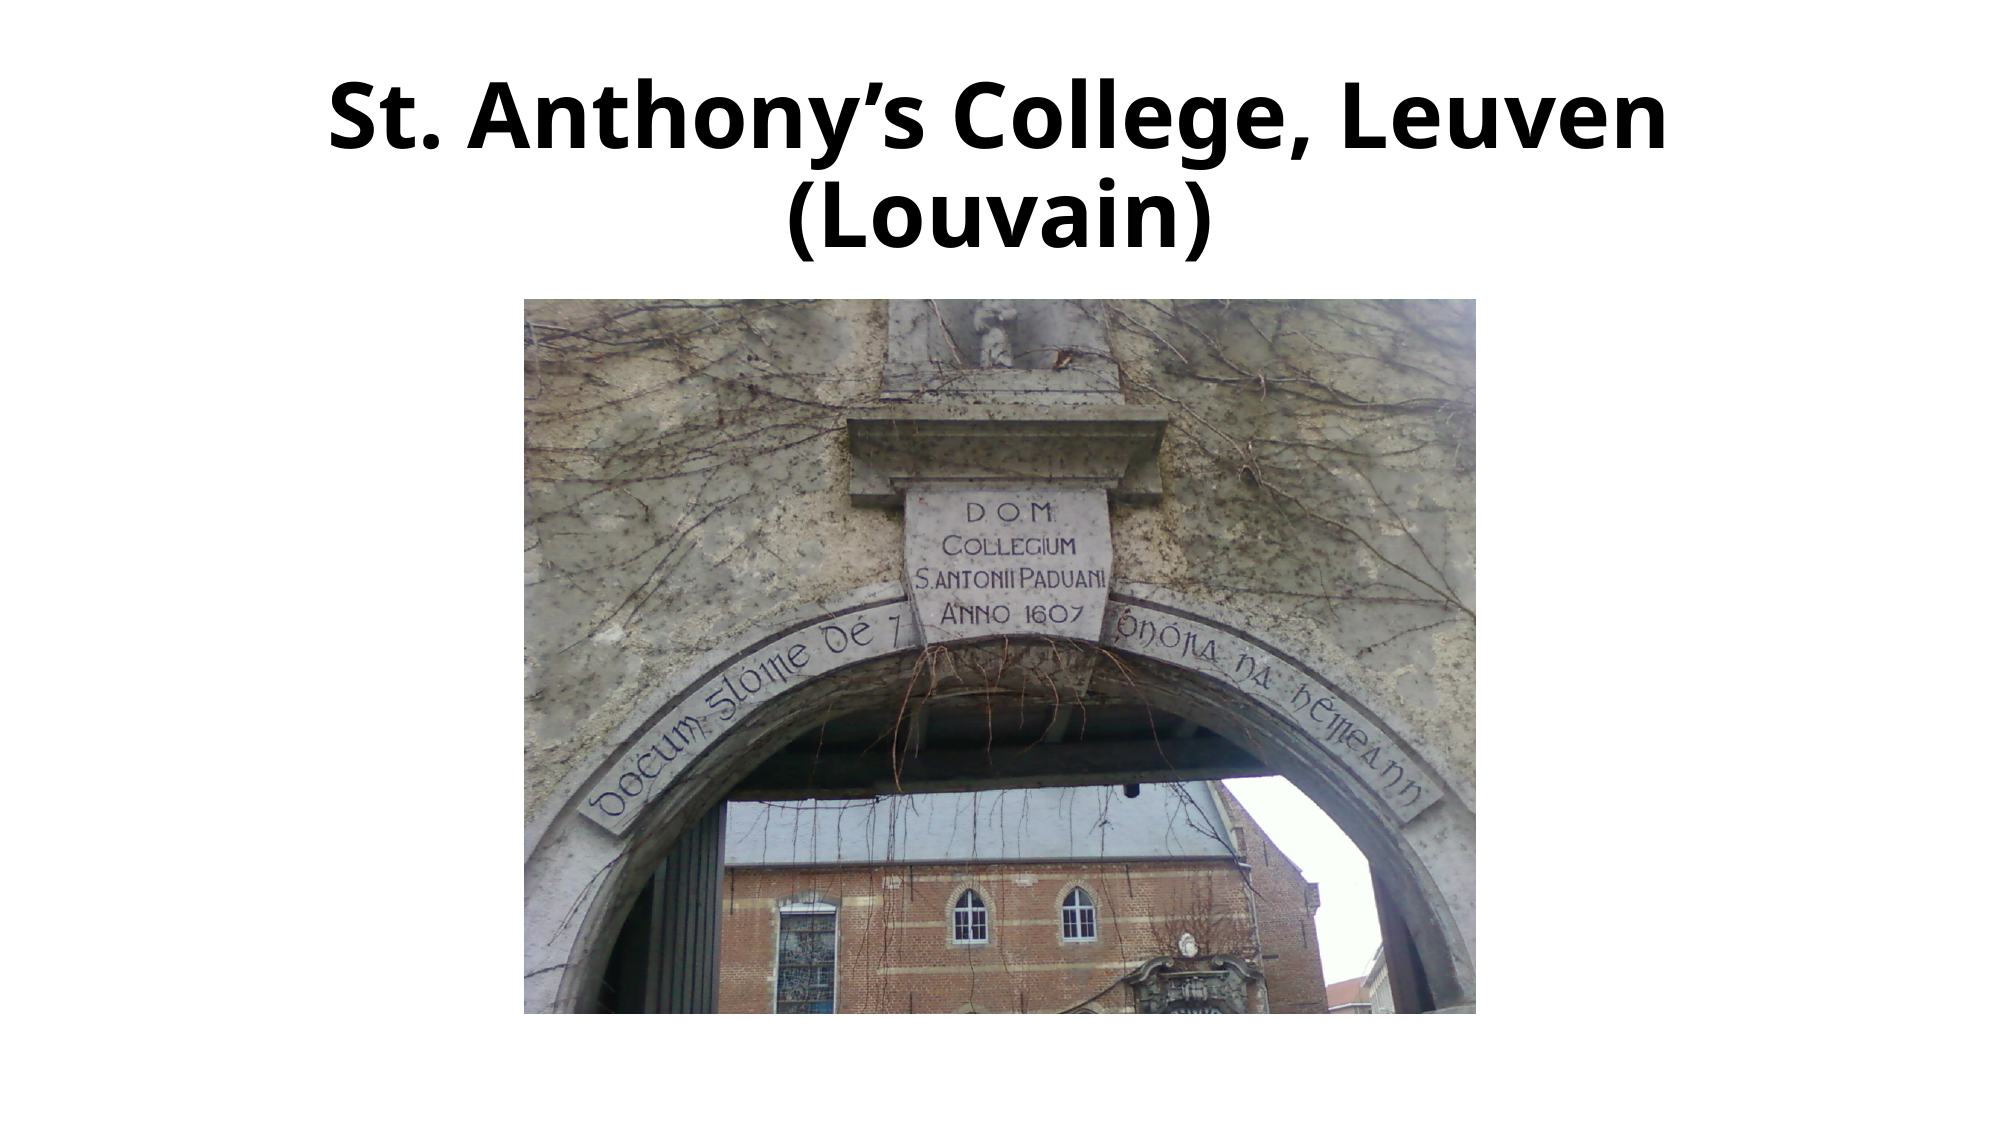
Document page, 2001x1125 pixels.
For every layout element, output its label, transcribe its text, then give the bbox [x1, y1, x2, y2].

title St. Anthony’s College, Leuven (Louvain) [137, 59, 1863, 278]
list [524, 299, 1476, 1014]
